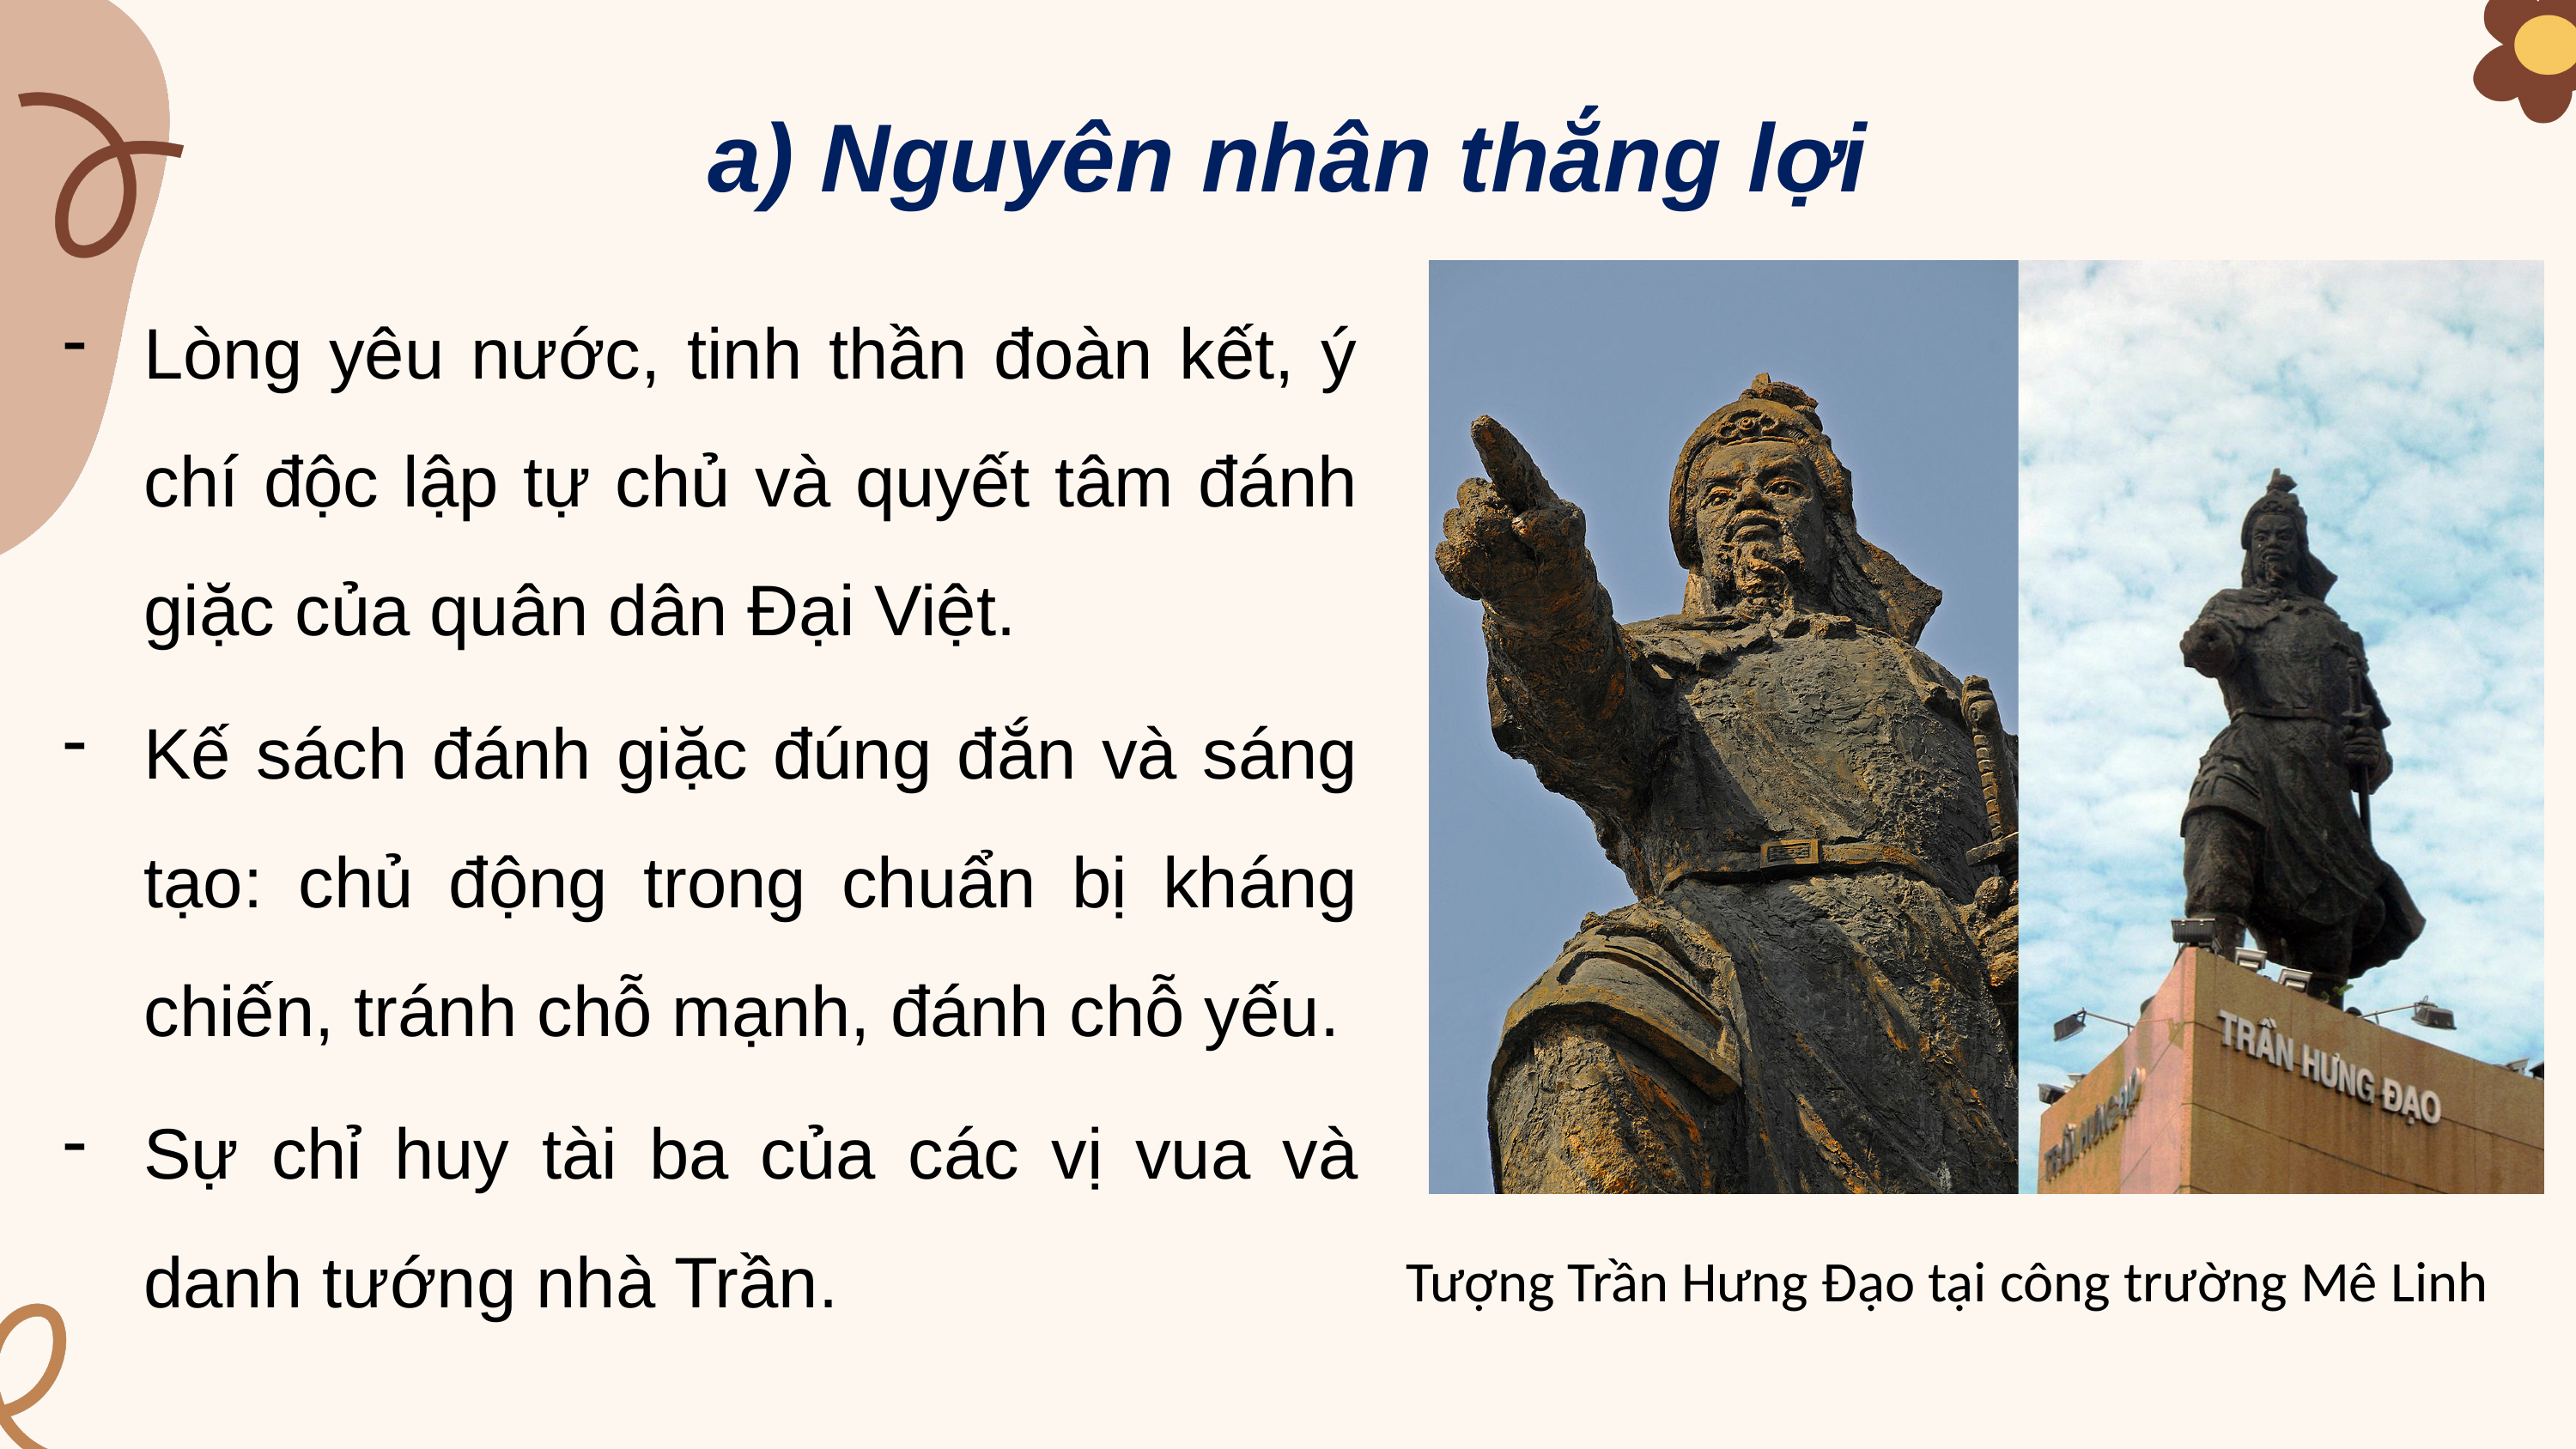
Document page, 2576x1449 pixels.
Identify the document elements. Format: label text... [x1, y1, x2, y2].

text_box Lòng yêu nước, tinh thần đoàn kết, ý chí độc lập tự chủ và quyết tâm đánh giặc của quân dân Đại Việt. Kế sách đánh giặc đúng đắn và sáng tạo: chủ động trong chuẩn bị kháng chiến, tránh chỗ mạnh, đánh chỗ yếu. Sự chỉ huy tài ba của các vị vua và danh tướng nhà Trần. [50, 258, 1371, 1329]
picture [0, 0, 224, 634]
text_box a) Nguyên nhân thắng lợi [652, 89, 1924, 218]
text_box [1307, 260, 2576, 1310]
picture [0, 1303, 103, 1449]
picture [2472, 0, 2576, 124]
